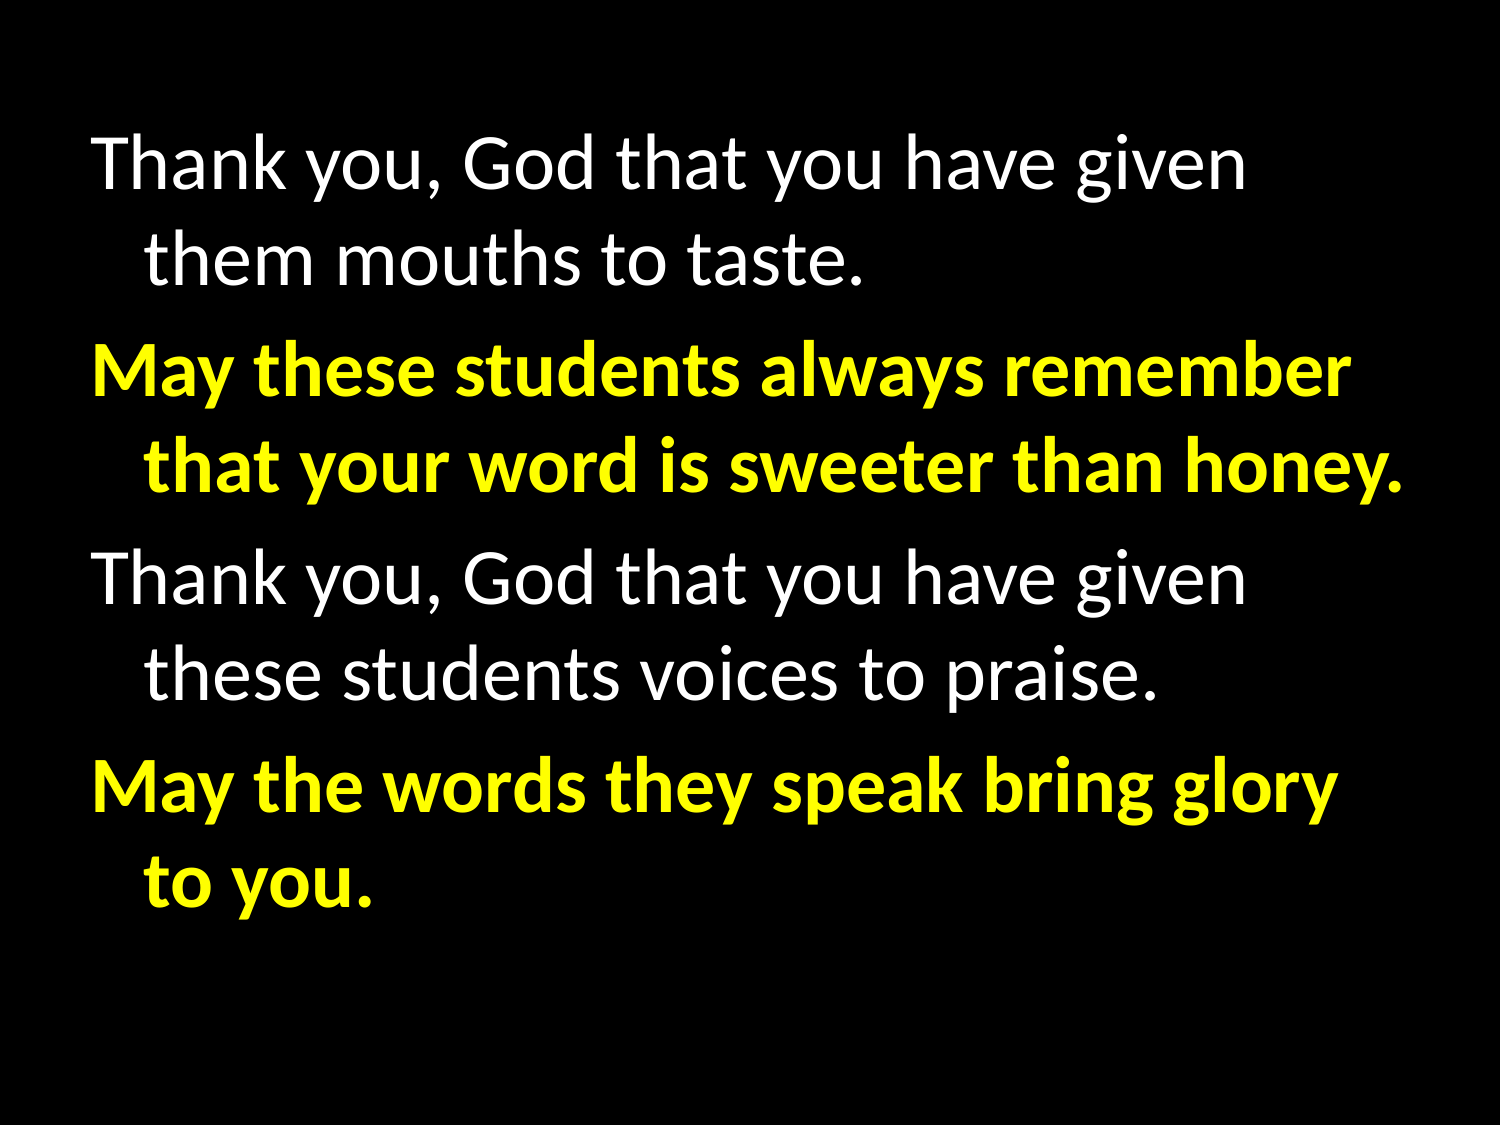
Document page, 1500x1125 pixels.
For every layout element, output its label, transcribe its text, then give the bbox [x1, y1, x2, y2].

list Thank you, God that you have given them mouths to taste. May these students always remember that your word is sweeter than honey. Thank you, God that you have given these students voices to praise. May the words they speak bring glory to you. [75, 101, 1425, 1005]
